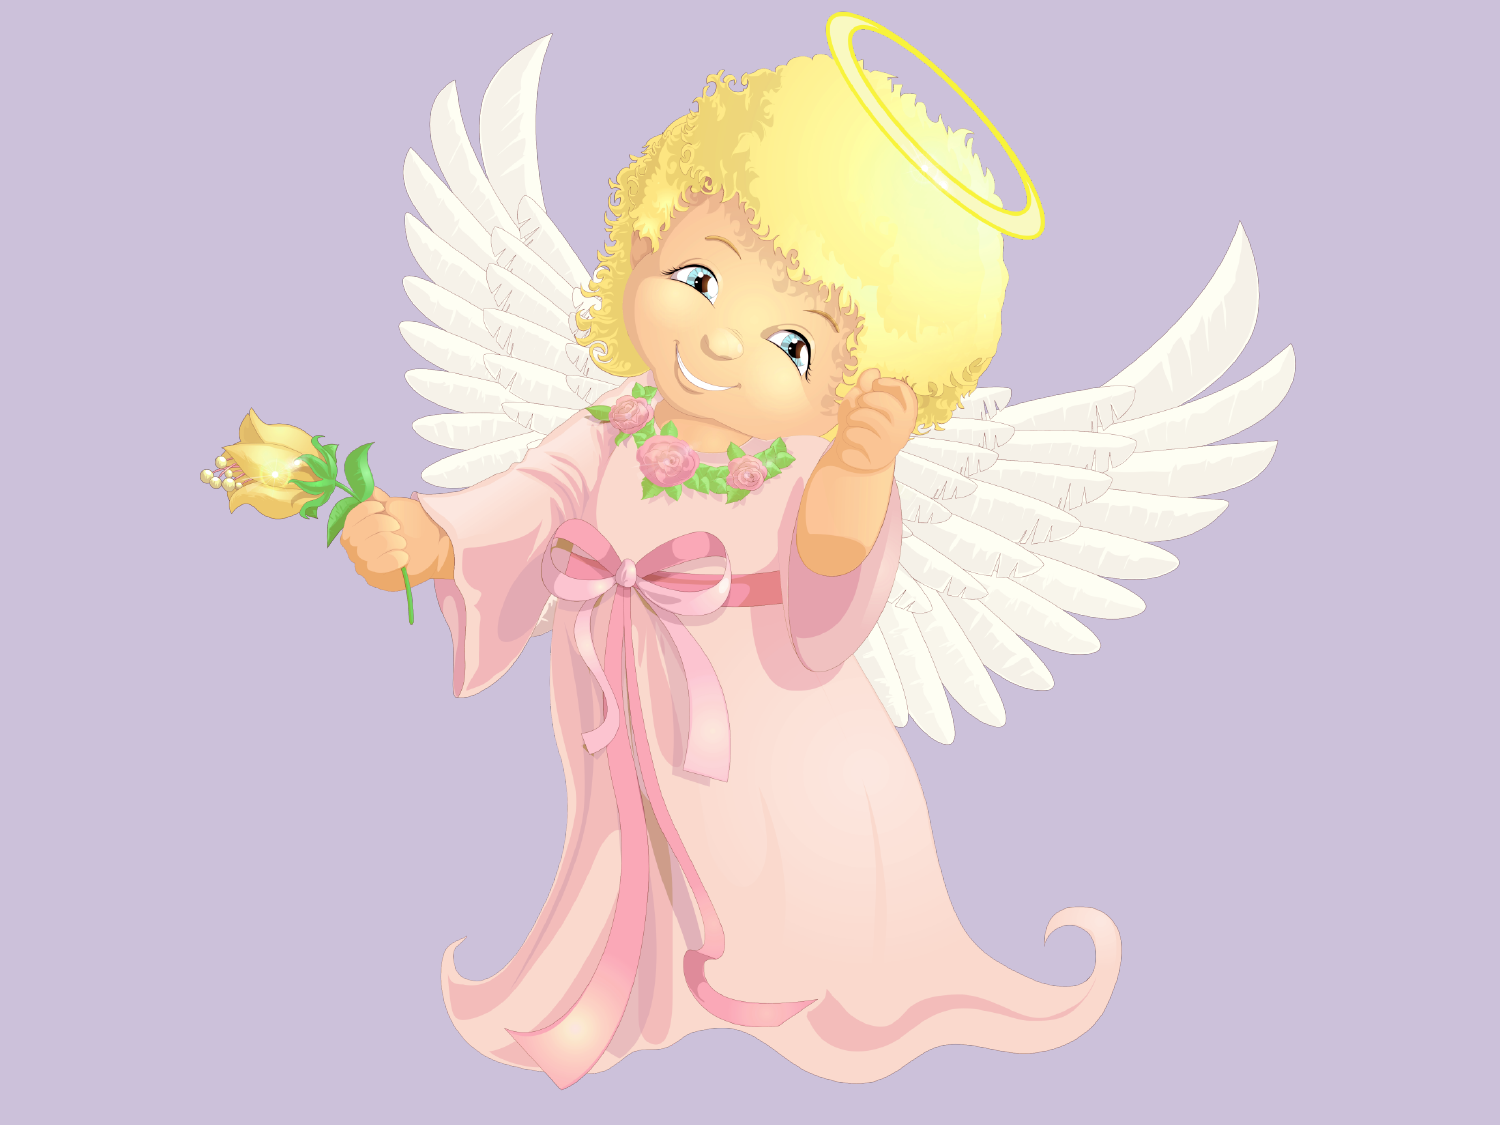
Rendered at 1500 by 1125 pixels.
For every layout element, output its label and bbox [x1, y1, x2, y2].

picture [178, 0, 1322, 1125]
